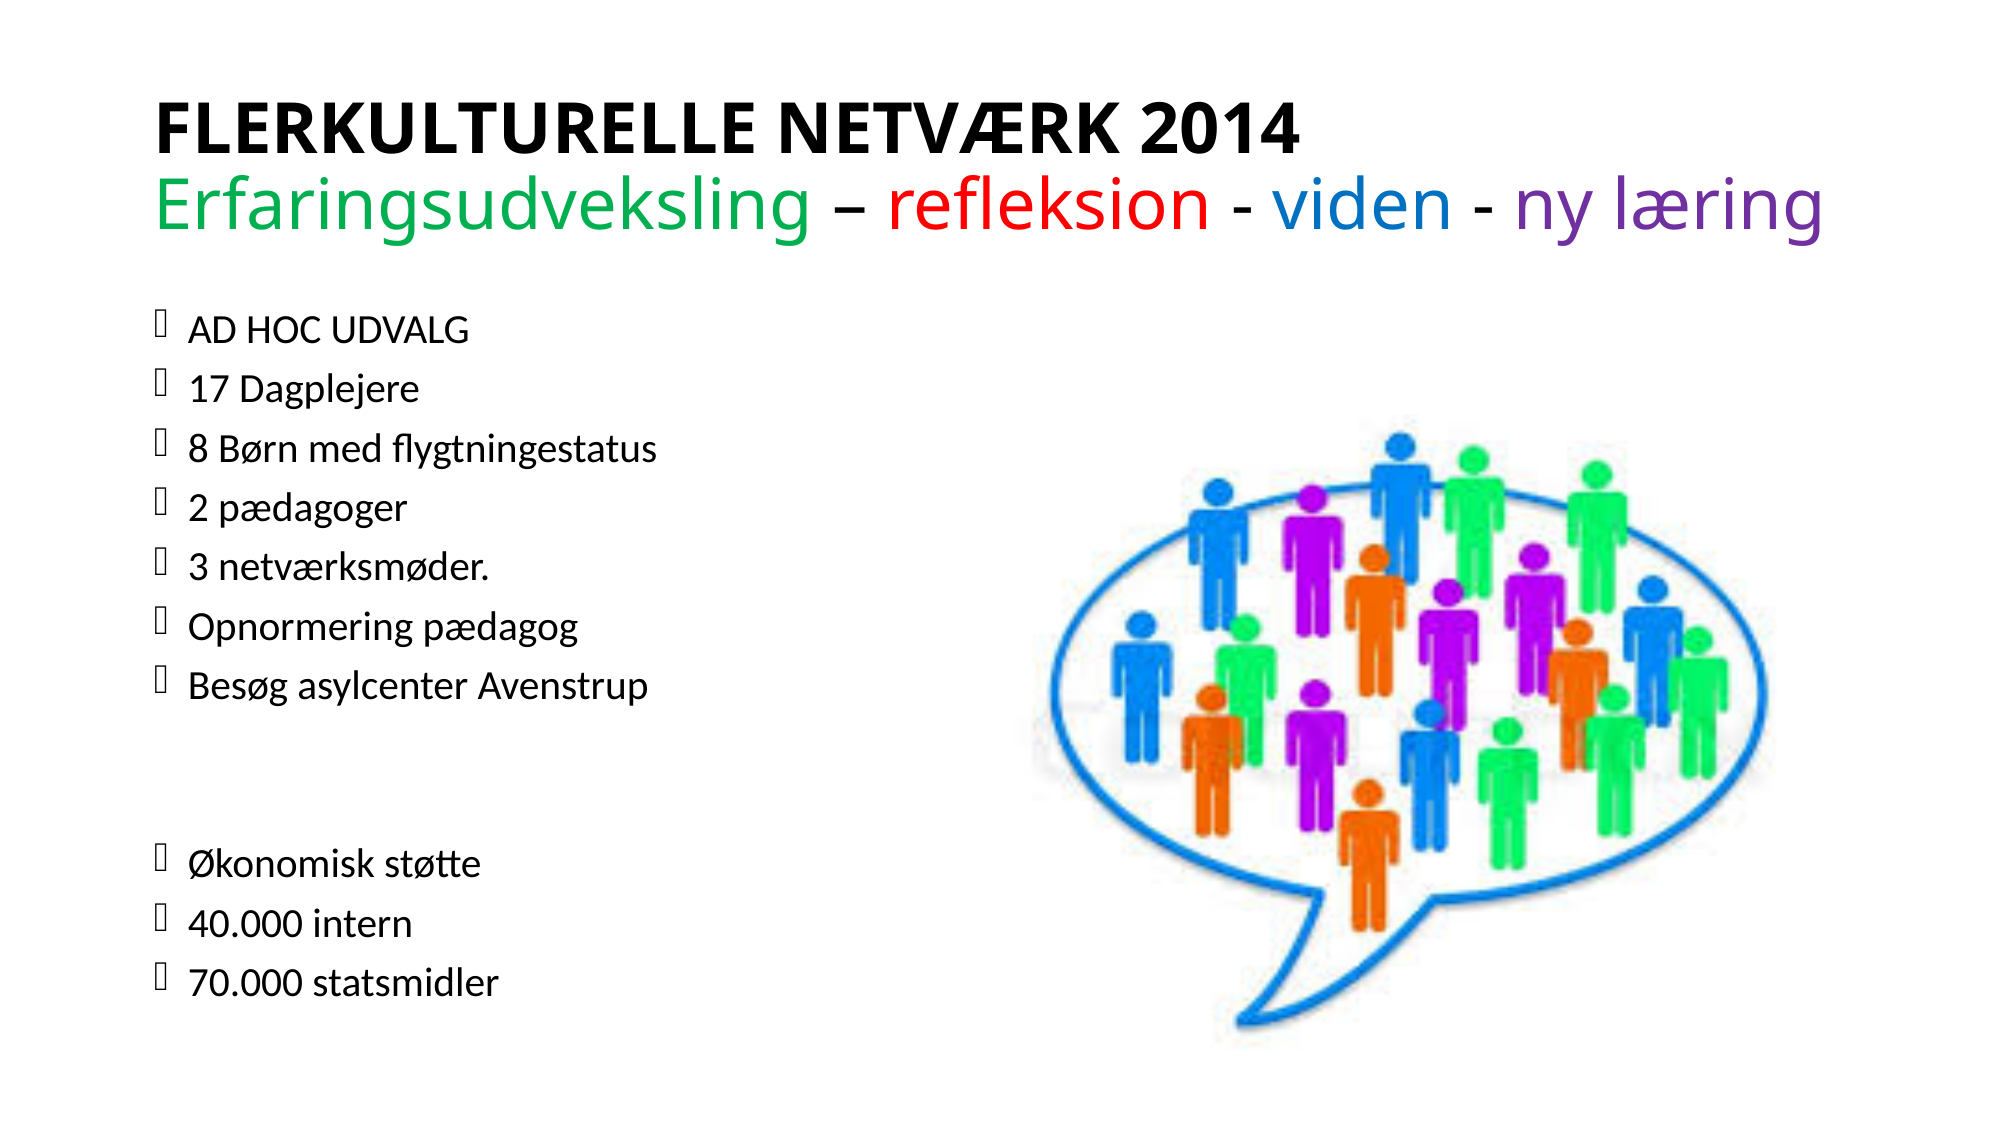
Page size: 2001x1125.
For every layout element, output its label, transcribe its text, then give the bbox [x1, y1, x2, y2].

picture [915, 414, 1907, 1068]
title FLERKULTURELLE NETVÆRK 2014 Erfaringsudveksling – refleksion - viden - ny læring [138, 60, 1864, 278]
list AD HOC UDVALG 17 Dagplejere 8 Børn med flygtningestatus 2 pædagoger 3 netværksmøder. Opnormering pædagog Besøg asylcenter Avenstrup Økonomisk støtte 40.000 intern 70.000 statsmidler [138, 299, 1864, 1014]
